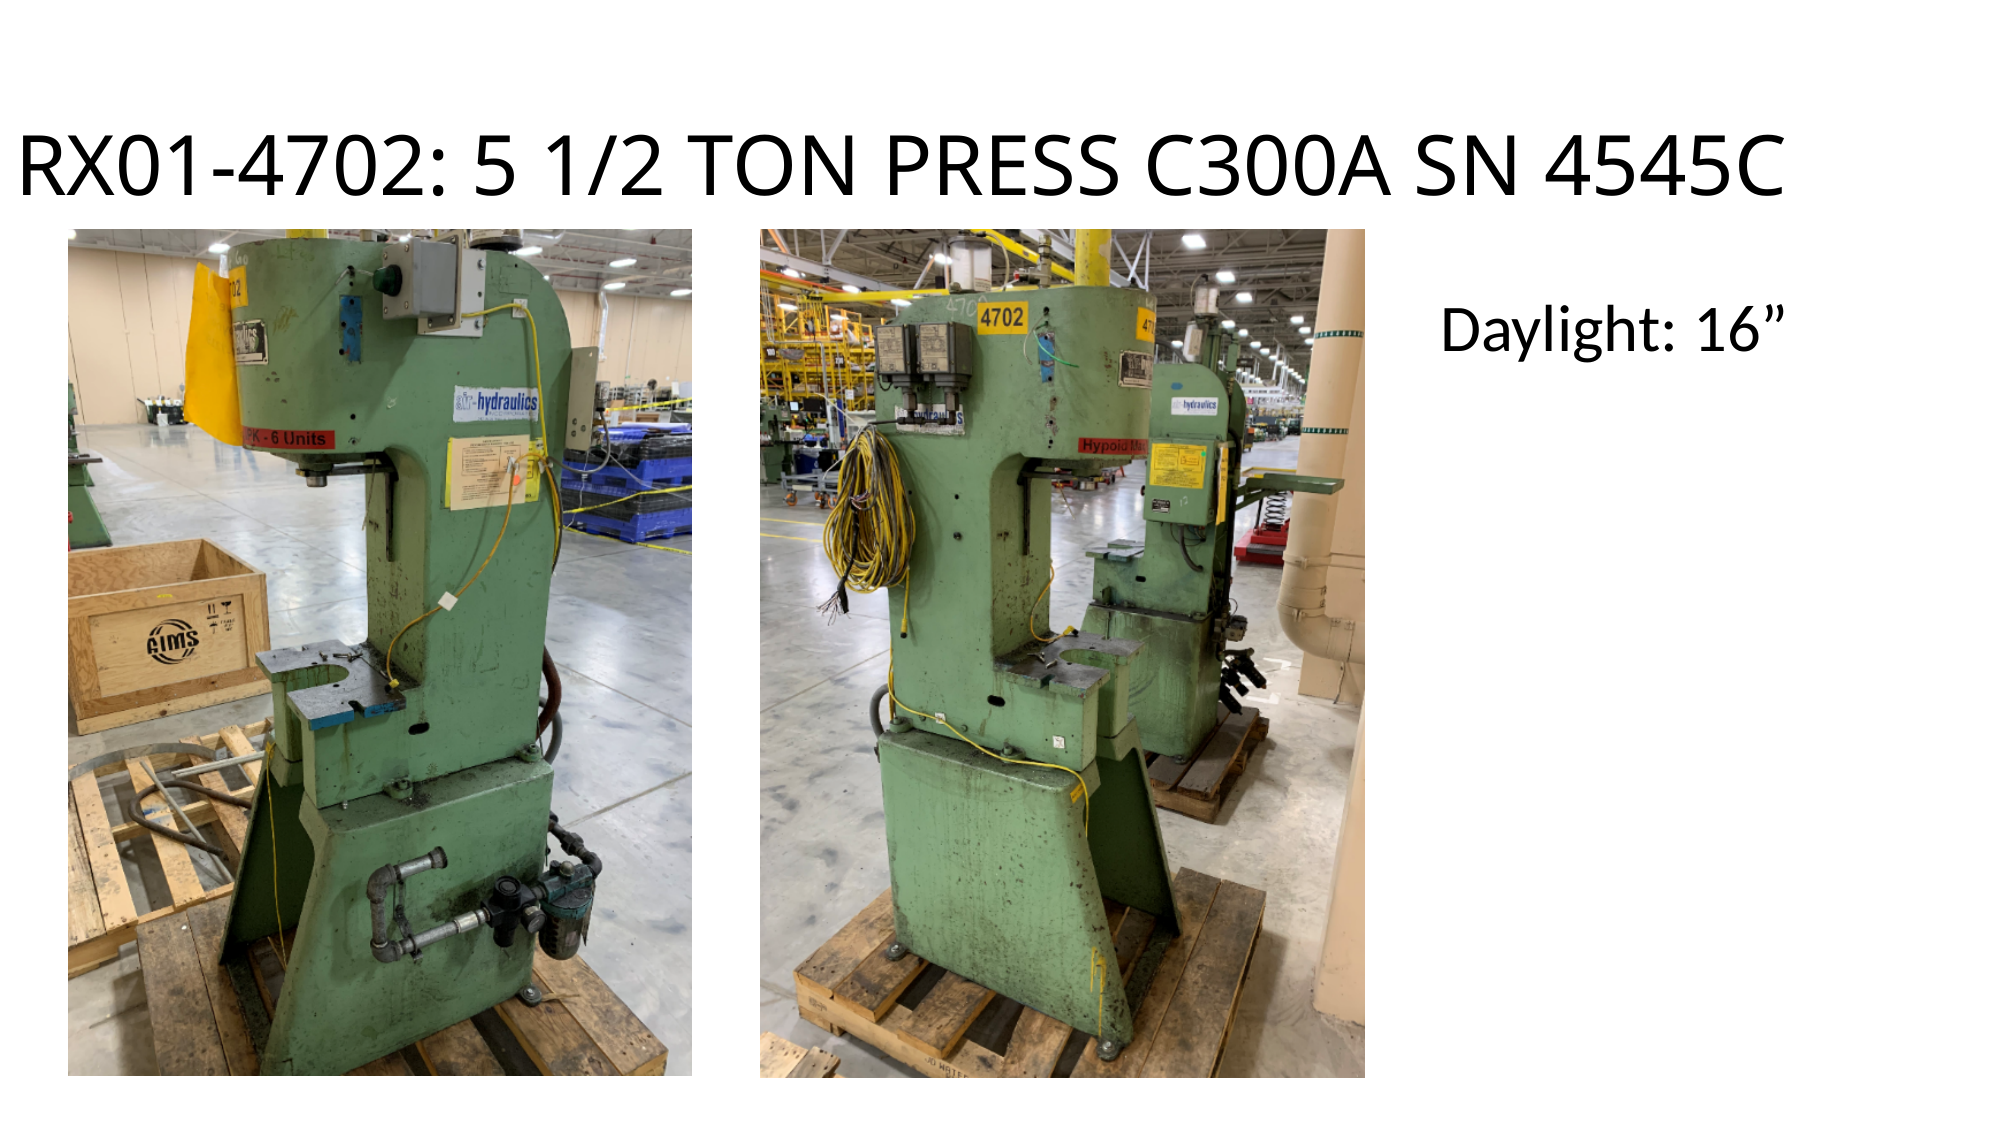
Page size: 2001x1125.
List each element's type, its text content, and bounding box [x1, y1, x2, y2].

title RX01-4702: 5 1/2 TON PRESS C300A SN 4545C [0, 59, 2000, 278]
picture [760, 229, 1365, 1078]
picture [68, 229, 692, 1077]
text_box Daylight: 16” [1425, 277, 1805, 372]
